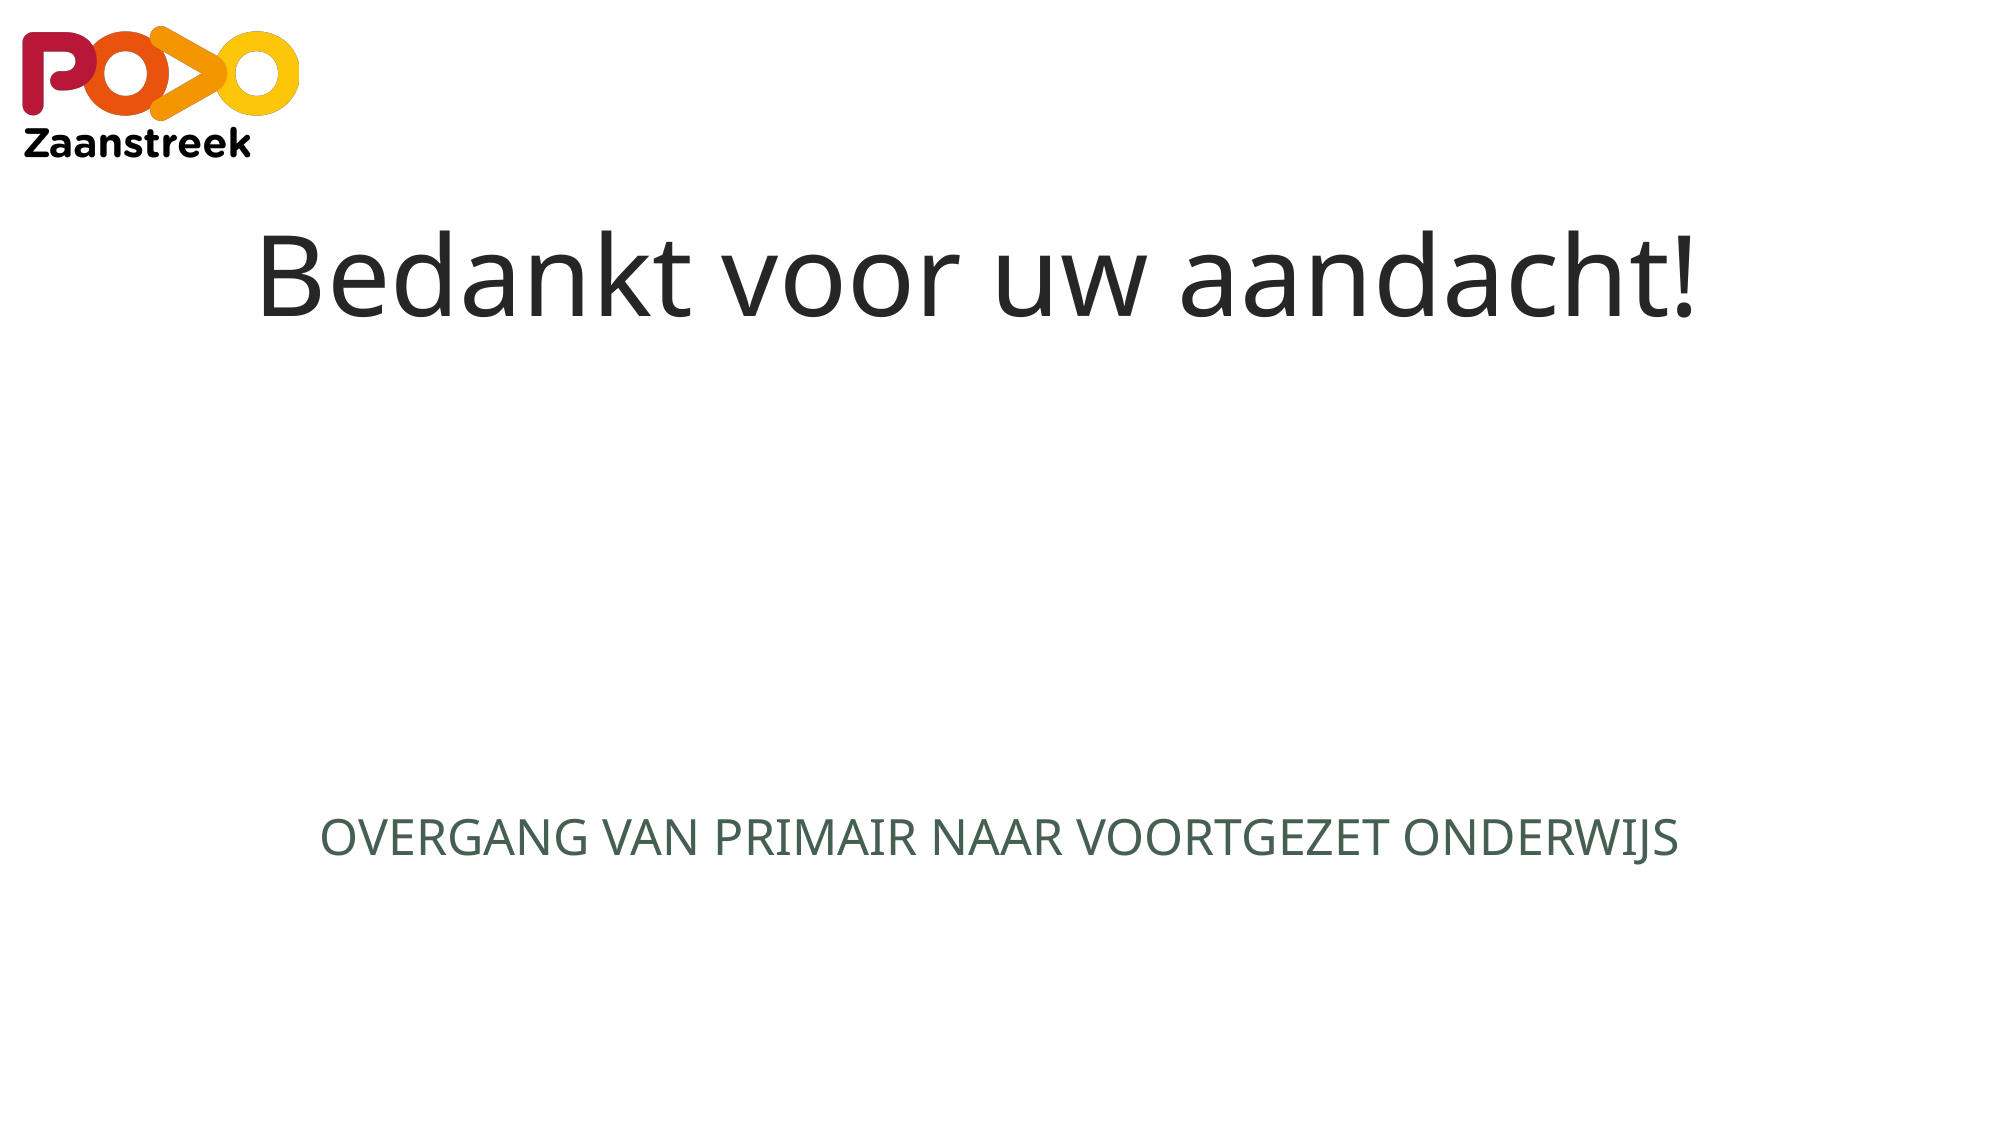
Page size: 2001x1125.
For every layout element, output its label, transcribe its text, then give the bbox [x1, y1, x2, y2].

subtitle OVERGANG VAN PRIMAIR NAAR VOORTGEZET ONDERWIJS [249, 805, 1750, 1077]
picture [17, 25, 299, 160]
title Bedankt voor uw aandacht! [227, 212, 1728, 604]
